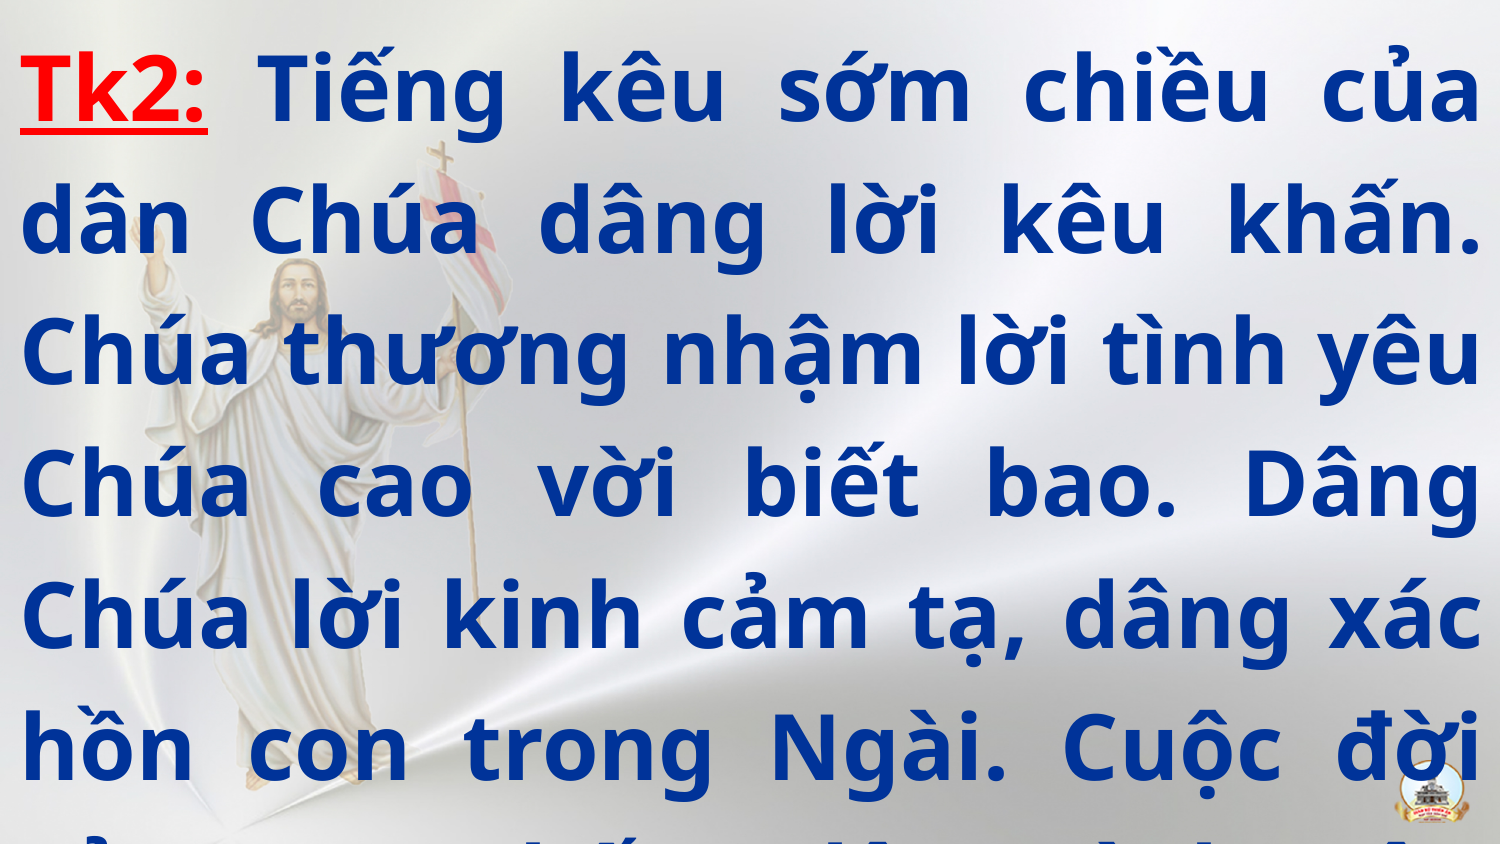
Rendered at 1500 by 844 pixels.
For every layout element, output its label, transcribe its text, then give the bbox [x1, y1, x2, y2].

list Tk2: Tiếng kêu sớm chiều của dân Chúa dâng lời kêu khấn. Chúa thương nhậm lời tình yêu Chúa cao vời biết bao. Dâng Chúa lời kinh cảm tạ, dâng xác hồn con trong Ngài. Cuộc đời của con thấm đậm tình yêu Chúa thương. [0, 0, 1500, 844]
